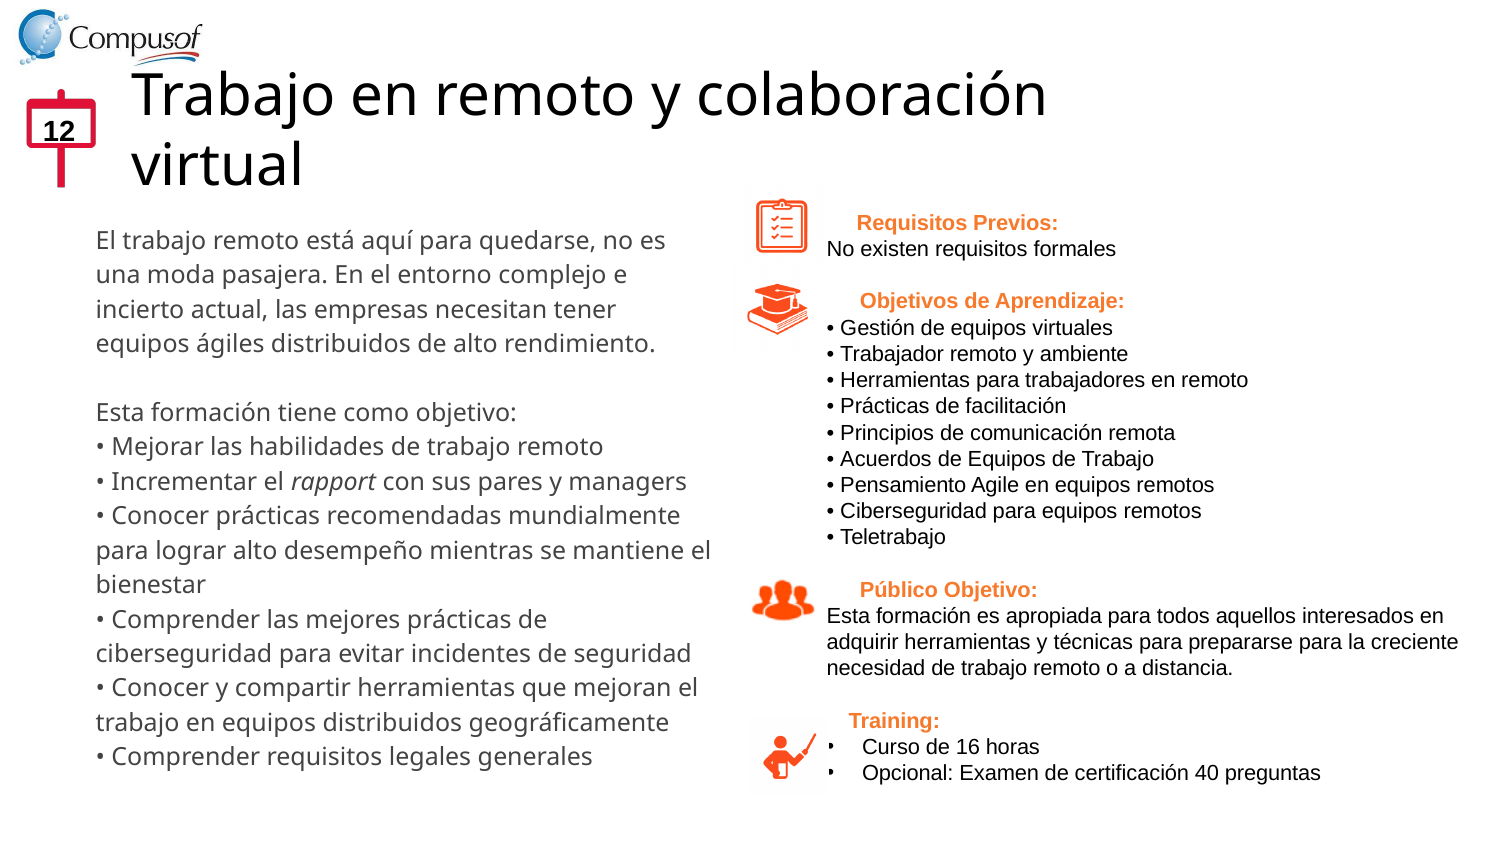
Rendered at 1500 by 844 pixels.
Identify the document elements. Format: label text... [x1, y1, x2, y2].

picture [749, 715, 830, 796]
list El trabajo remoto está aquí para quedarse, no es una moda pasajera. En el entorno complejo e incierto actual, las empresas necesitan tener equipos ágiles distribuidos de alto rendimiento. Esta formación tiene como objetivo: • Mejorar las habilidades de trabajo remoto • Incrementar el rapport con sus pares y managers • Conocer prácticas recomendadas mundialmente para lograr alto desempeño mientras se mantiene el bienestar • Comprender las mejores prácticas de ciberseguridad para evitar incidentes de seguridad • Conocer y compartir herramientas que mejoran el trabajo en equipos distribuidos geográficamente • Comprender requisitos legales generales [61, 204, 732, 772]
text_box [2, 79, 120, 198]
picture [733, 180, 827, 354]
title Trabajo en remoto y colaboración virtual [126, 88, 1196, 167]
picture [742, 573, 822, 631]
picture [13, 8, 206, 70]
text_box Requisitos Previos: No existen requisitos formales Objetivos de Aprendizaje: • Gestión de equipos virtuales • Trabajador remoto y ambiente • Herramientas para trabajadores en remoto • Prácticas de facilitación • Principios de comunicación remota • Acuerdos de Equipos de Trabajo • Pensamiento Agile en equipos remotos • Ciberseguridad para equipos remotos • Teletrabajo Público Objetivo: Esta formación es apropiada para todos aquellos interesados en adquirir herramientas y técnicas para prepararse para la creciente necesidad de trabajo remoto o a distancia. Training: Curso de 16 horas Opcional: Examen de certificación 40 preguntas [811, 200, 1489, 793]
